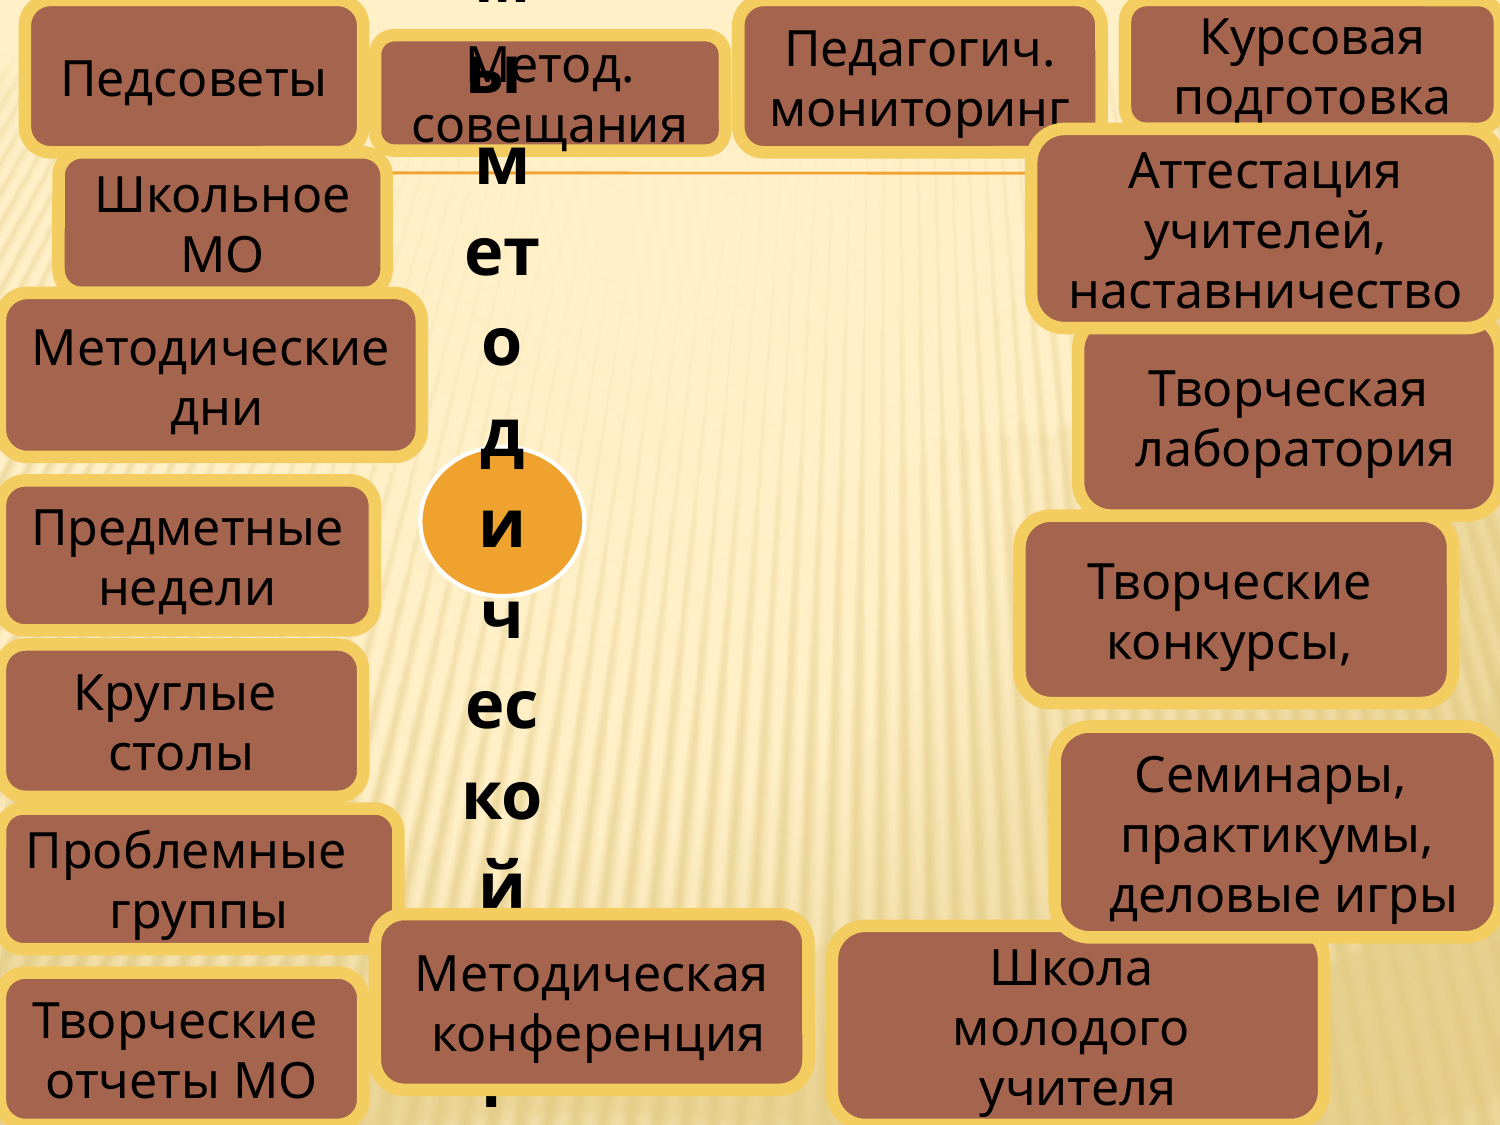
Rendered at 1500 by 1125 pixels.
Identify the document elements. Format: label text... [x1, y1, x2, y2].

text_box Аттестация учителей, наставничество [1031, 128, 1500, 329]
text_box Творческие отчеты МО [0, 972, 364, 1125]
text_box Методические дни [0, 292, 388, 457]
text_box Семинары, практикумы, деловые игры [1054, 726, 1500, 938]
text_box Проблемные группы [0, 808, 399, 950]
text_box Школьное МО [58, 152, 387, 292]
text_box Школа молодого учителя [831, 925, 1325, 1125]
text_box Методическая конференция [374, 914, 809, 1090]
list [398, 222, 1055, 821]
text_box Предметные недели [0, 480, 375, 631]
text_box Круглые столы [0, 644, 364, 797]
text_box Курсовая подготовка [1124, 0, 1500, 129]
text_box Метод. совещания [375, 35, 726, 151]
text_box Творческие конкурсы, [1063, 515, 1454, 704]
text_box Педсоветы [24, 0, 364, 153]
text_box Педагогич. мониторинг [738, 0, 1102, 153]
text_box Творческая лаборатория [1078, 322, 1500, 516]
